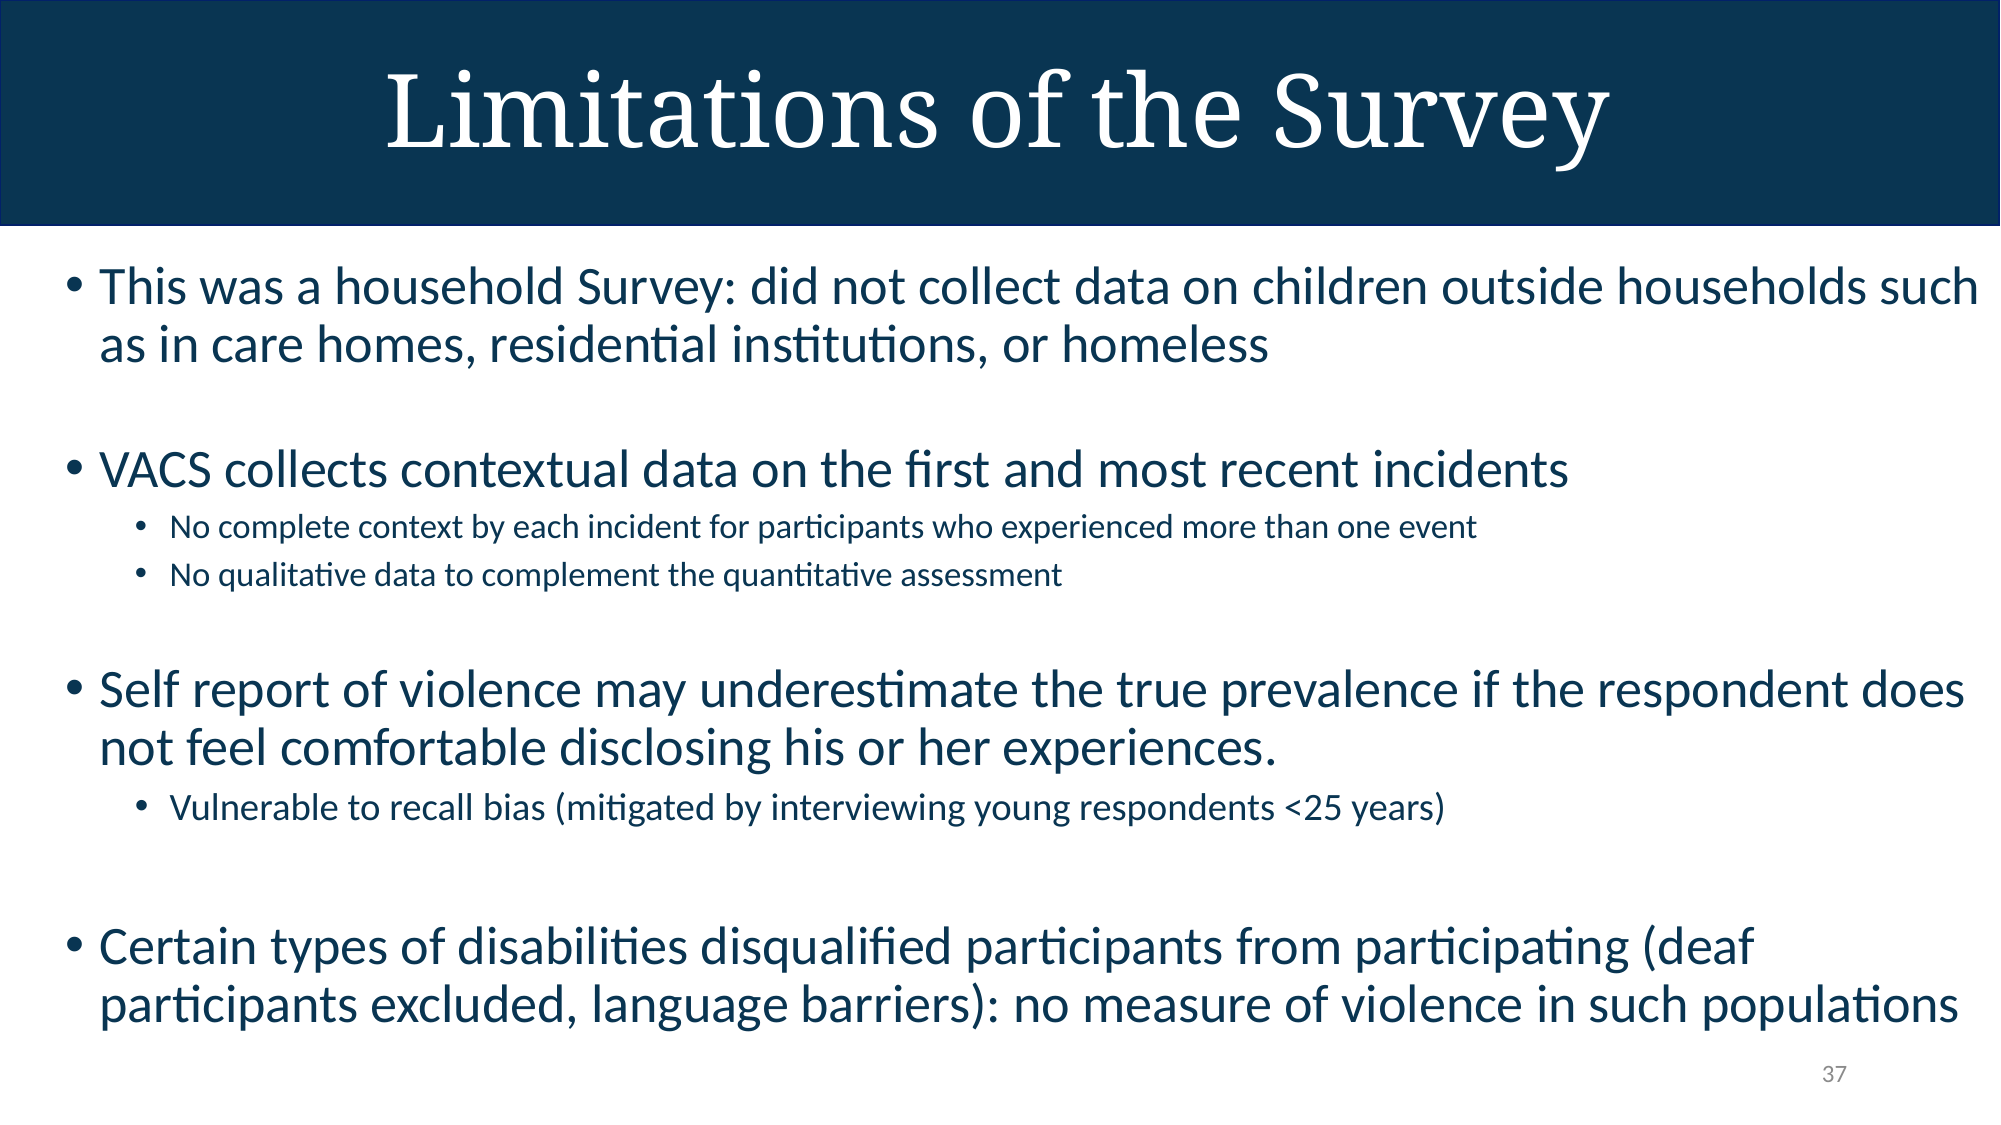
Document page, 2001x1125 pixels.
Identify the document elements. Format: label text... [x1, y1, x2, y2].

slide_number 37 [1412, 1042, 1863, 1103]
list This was a household Survey: did not collect data on children outside households such as in care homes, residential institutions, or homeless VACS collects contextual data on the first and most recent incidents No complete context by each incident for participants who experienced more than one event No qualitative data to complement the quantitative assessment Self report of violence may underestimate the true prevalence if the respondent does not feel comfortable disclosing his or her experiences. Vulnerable to recall bias (mitigated by interviewing young respondents <25 years) Certain types of disabilities disqualified participants from participating (deaf participants excluded, language barriers): no measure of violence in such populations [50, 249, 2000, 1103]
title Limitations of the Survey [135, 52, 1861, 178]
